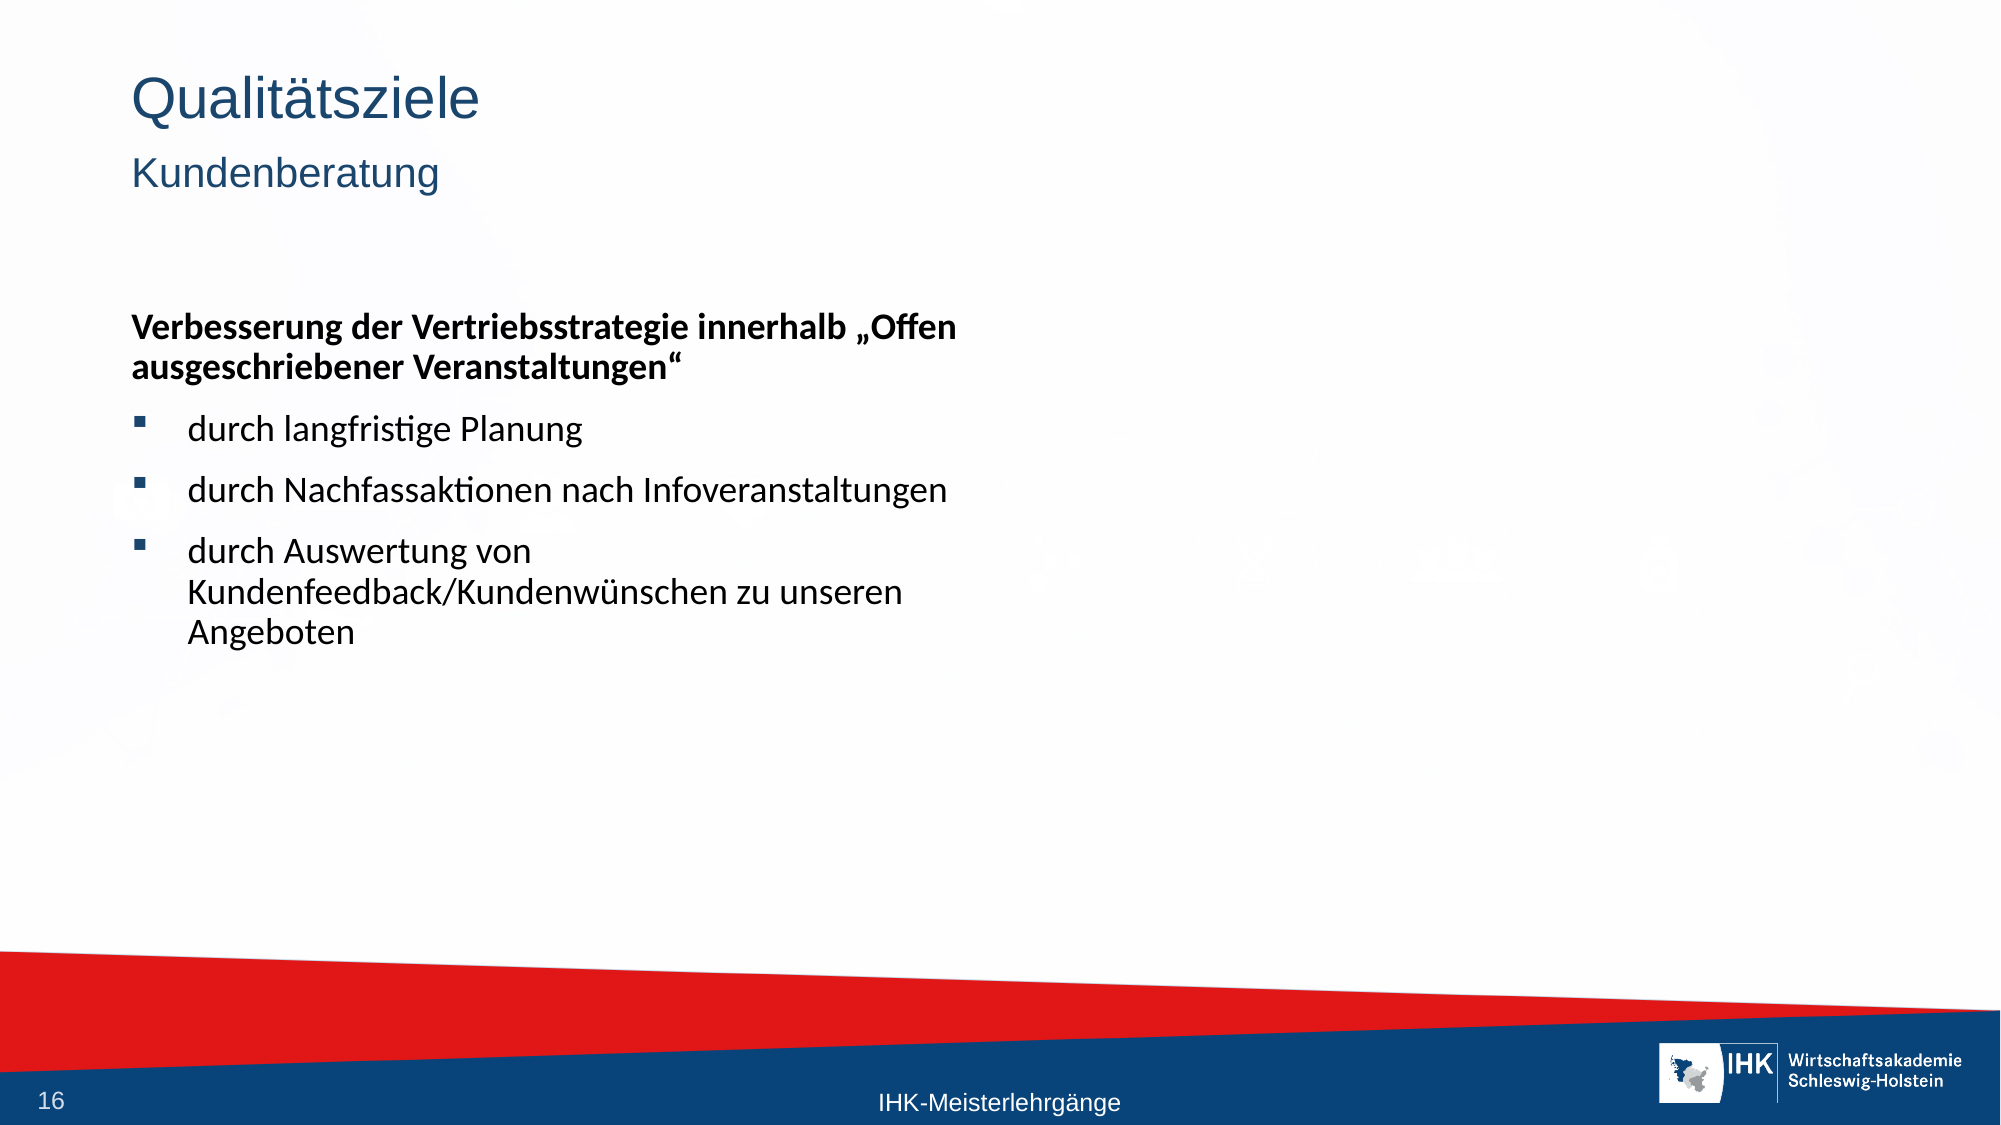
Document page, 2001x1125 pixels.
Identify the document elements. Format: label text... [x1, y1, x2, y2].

title Qualitätsziele [116, 59, 1888, 139]
picture [0, 0, 2001, 1125]
footer IHK-Meisterlehrgänge [673, 1077, 1327, 1125]
list Kundenberatung [116, 143, 1888, 225]
list Verbesserung der Vertriebsstrategie innerhalb „Offen ausgeschriebener Veranstaltungen“ durch langfristige Planung durch Nachfassaktionen nach Infoveranstaltungen durch Auswertung von Kundenfeedback/Kundenwünschen zu unseren Angeboten [116, 299, 1003, 875]
